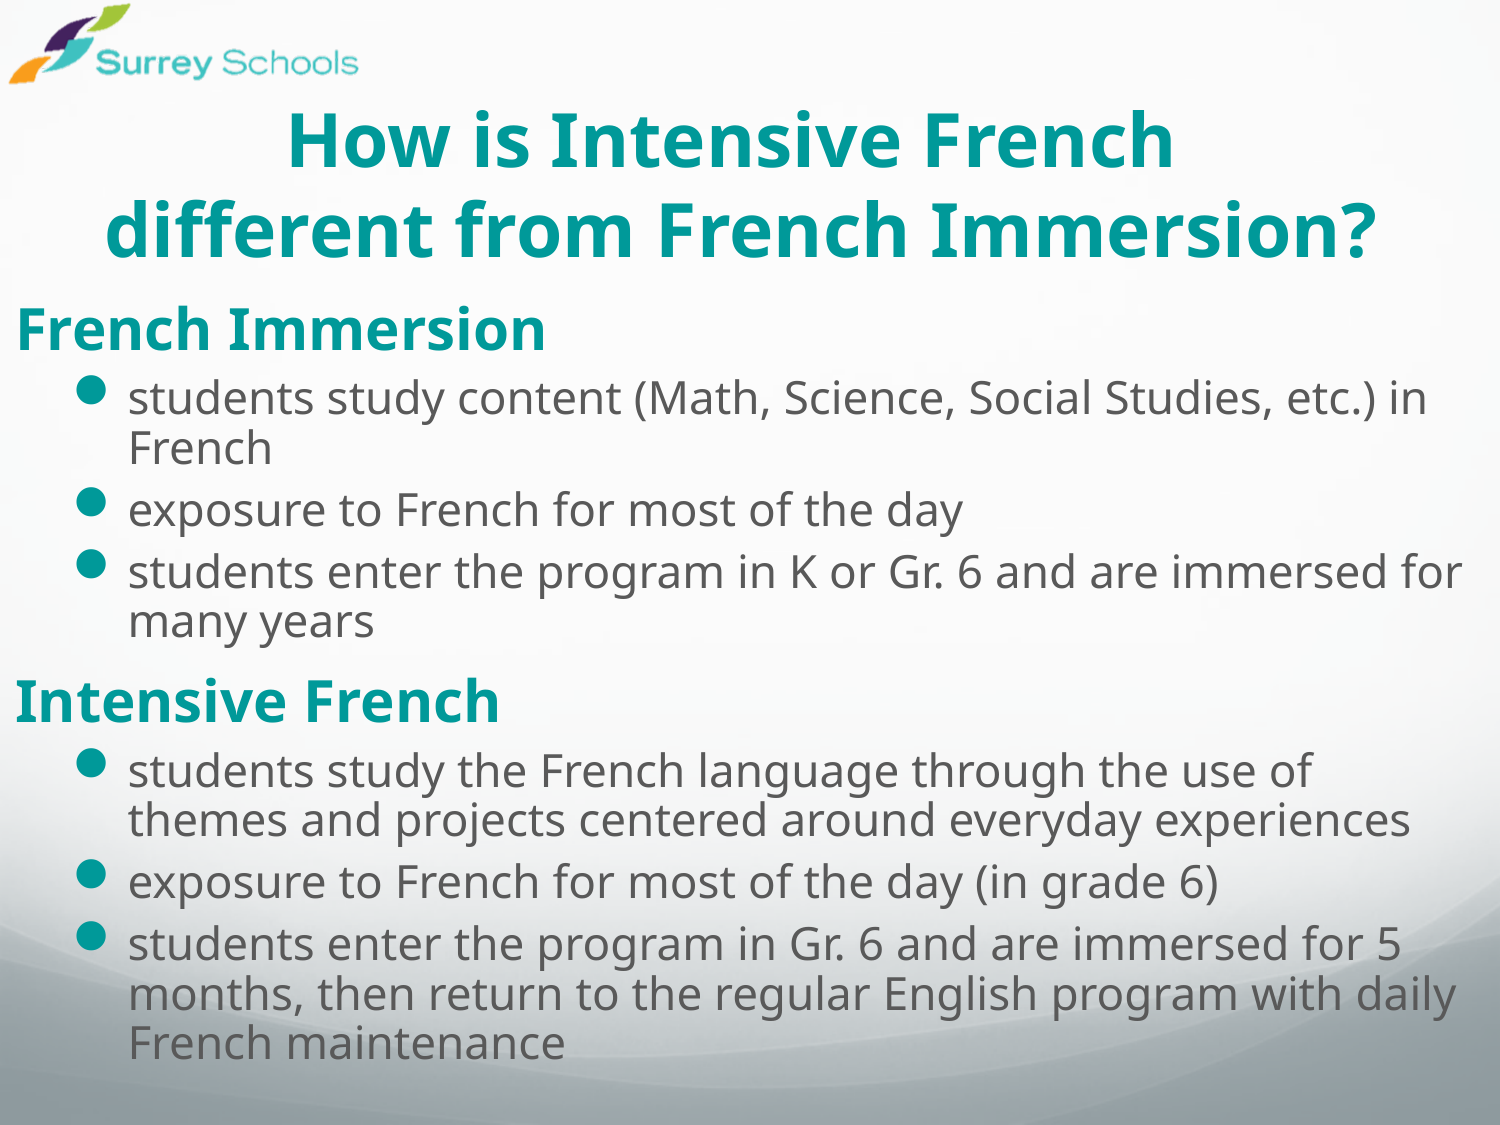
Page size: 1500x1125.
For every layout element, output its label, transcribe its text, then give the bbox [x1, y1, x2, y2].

title How is Intensive French different from French Immersion? [41, 79, 1442, 280]
list French Immersion students study content (Math, Science, Social Studies, etc.) in French exposure to French for most of the day students enter the program in K or Gr. 6 and are immersed for many years Intensive French students study the French language through the use of themes and projects centered around everyday experiences exposure to French for most of the day (in grade 6) students enter the program in Gr. 6 and are immersed for 5 months, then return to the regular English program with daily French maintenance [0, 292, 1500, 1109]
picture [0, 0, 387, 134]
